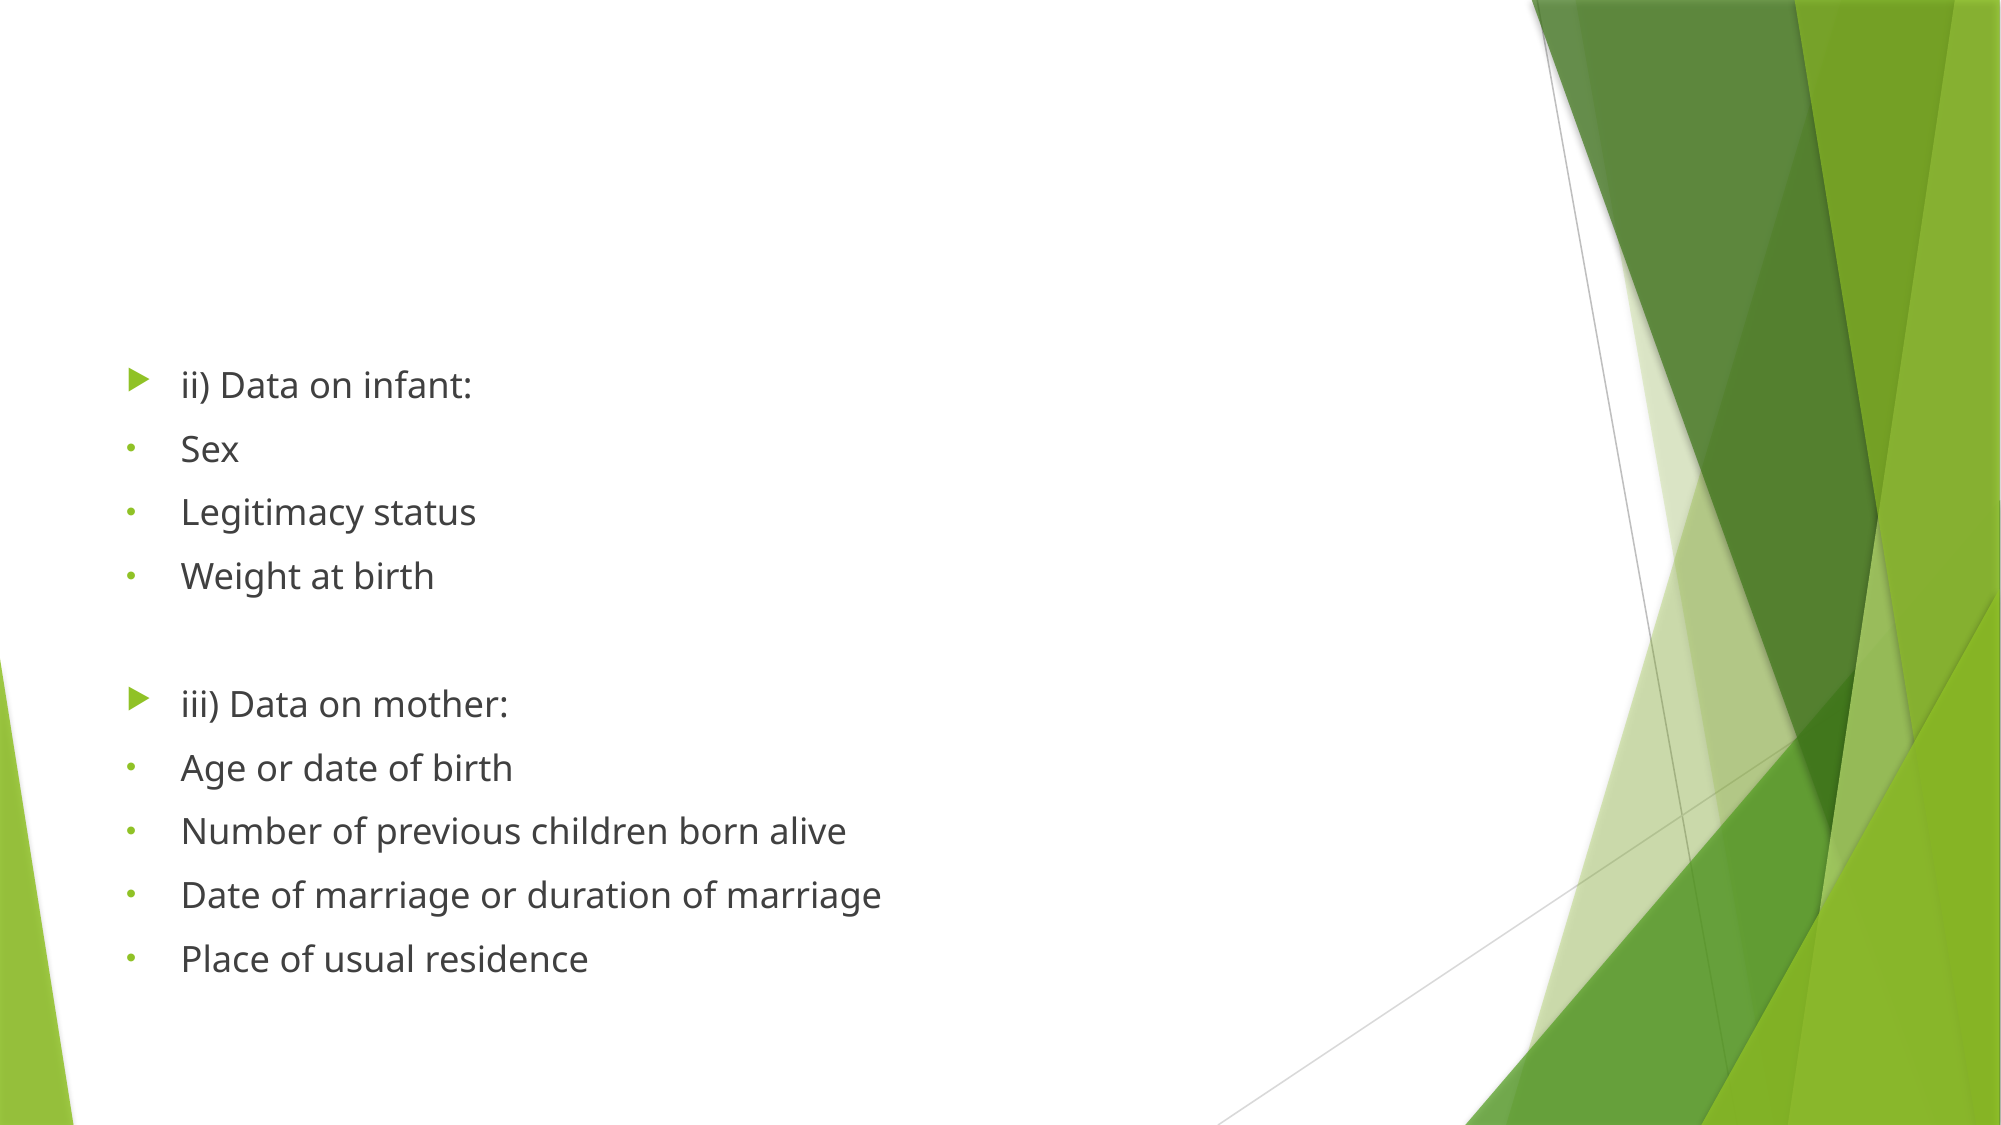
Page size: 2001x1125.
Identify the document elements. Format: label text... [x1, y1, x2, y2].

list ii) Data on infant: Sex Legitimacy status Weight at birth iii) Data on mother: Age or date of birth Number of previous children born alive Date of marriage or duration of marriage Place of usual residence [111, 354, 1522, 992]
